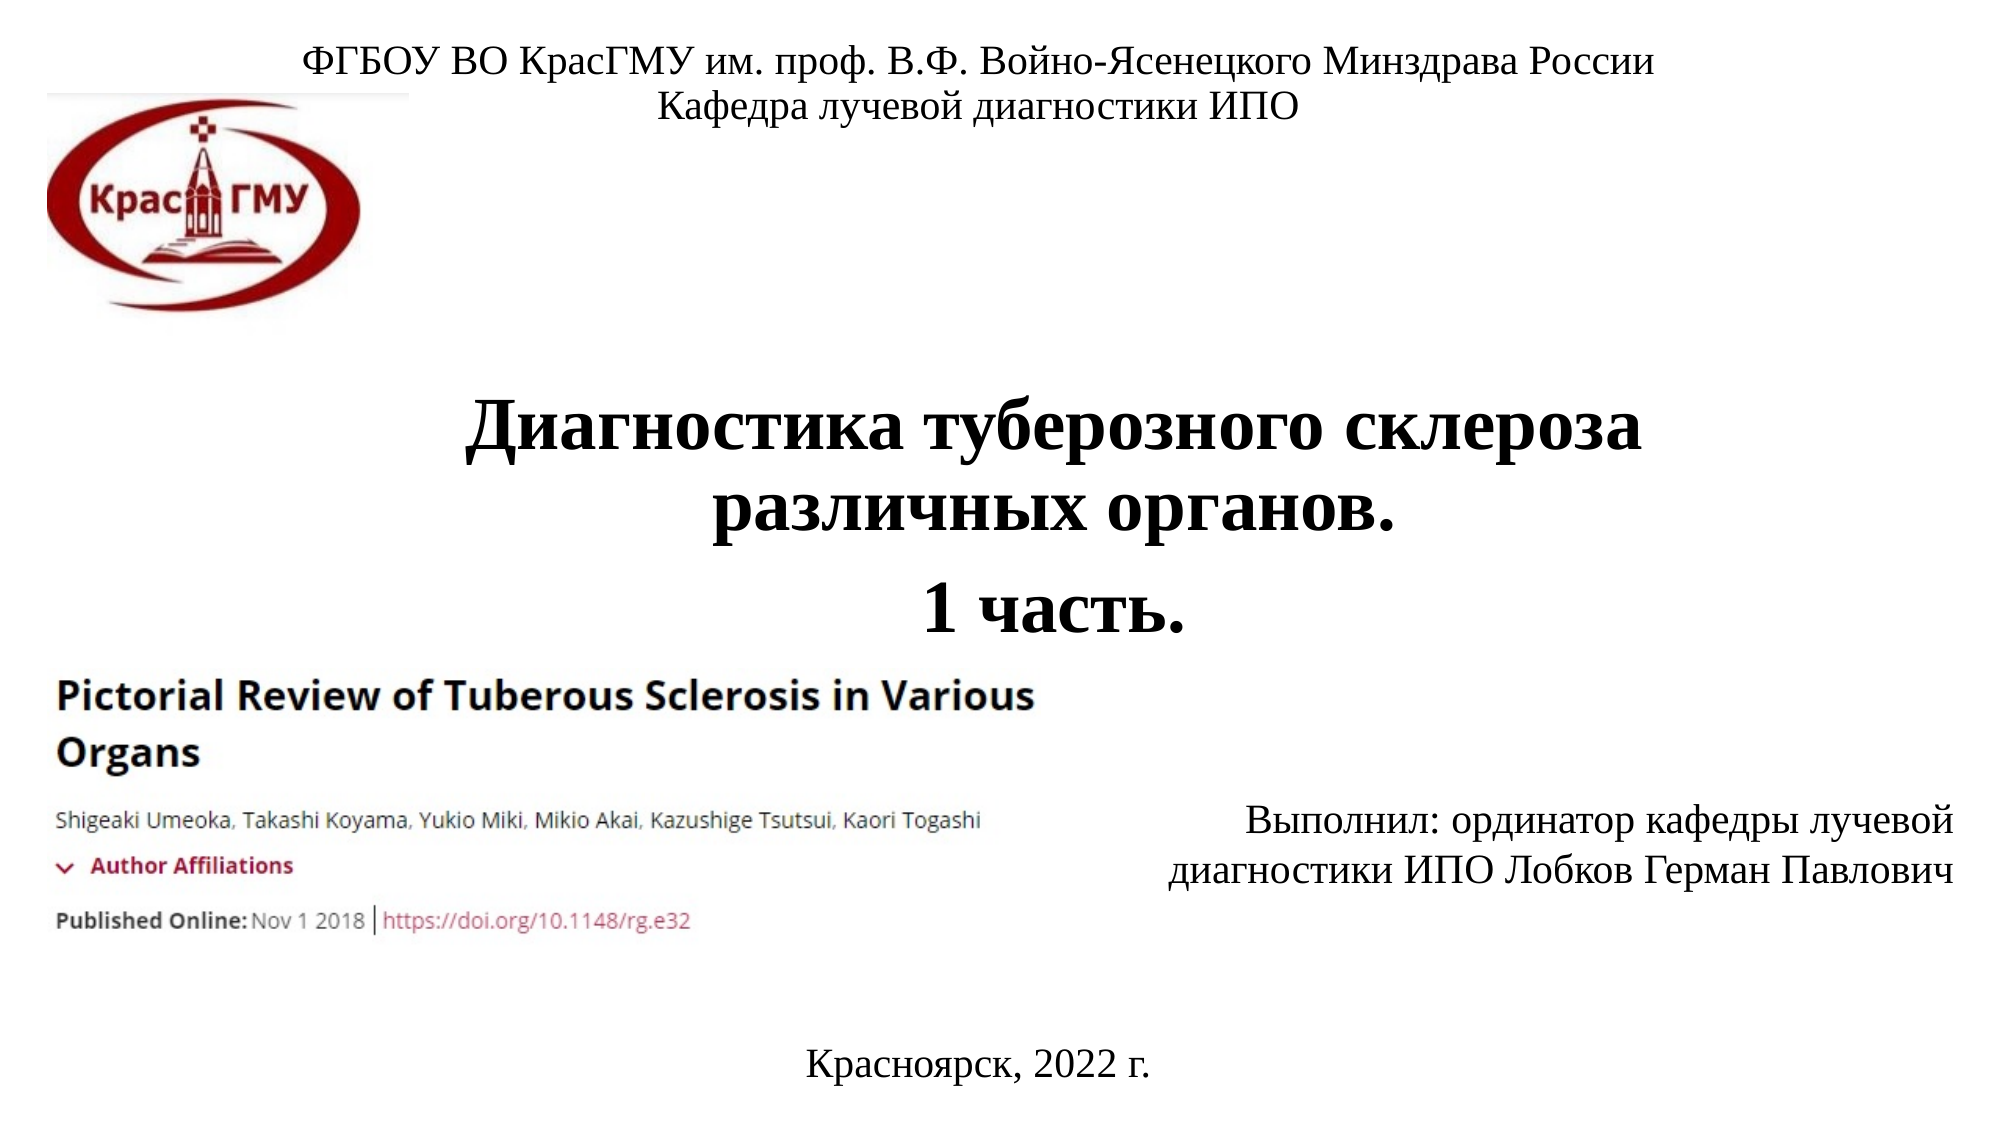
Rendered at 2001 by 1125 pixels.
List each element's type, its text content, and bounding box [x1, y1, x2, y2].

picture [47, 668, 1041, 951]
title ФГБОУ ВО КрасГМУ им. проф. В.Ф. Войно-Ясенецкого Минздрава России Кафедра лучевой диагностики ИПО [228, 0, 1729, 136]
text_box Красноярск, 2022 г. [474, 1028, 1482, 1094]
picture [47, 93, 409, 340]
text_box Выполнил: ординатор кафедры лучевой диагностики ИПО Лобков Герман Павлович [1138, 784, 1969, 900]
text_box Диагностика туберозного склероза различных органов. 1 часть. [301, 266, 1807, 746]
